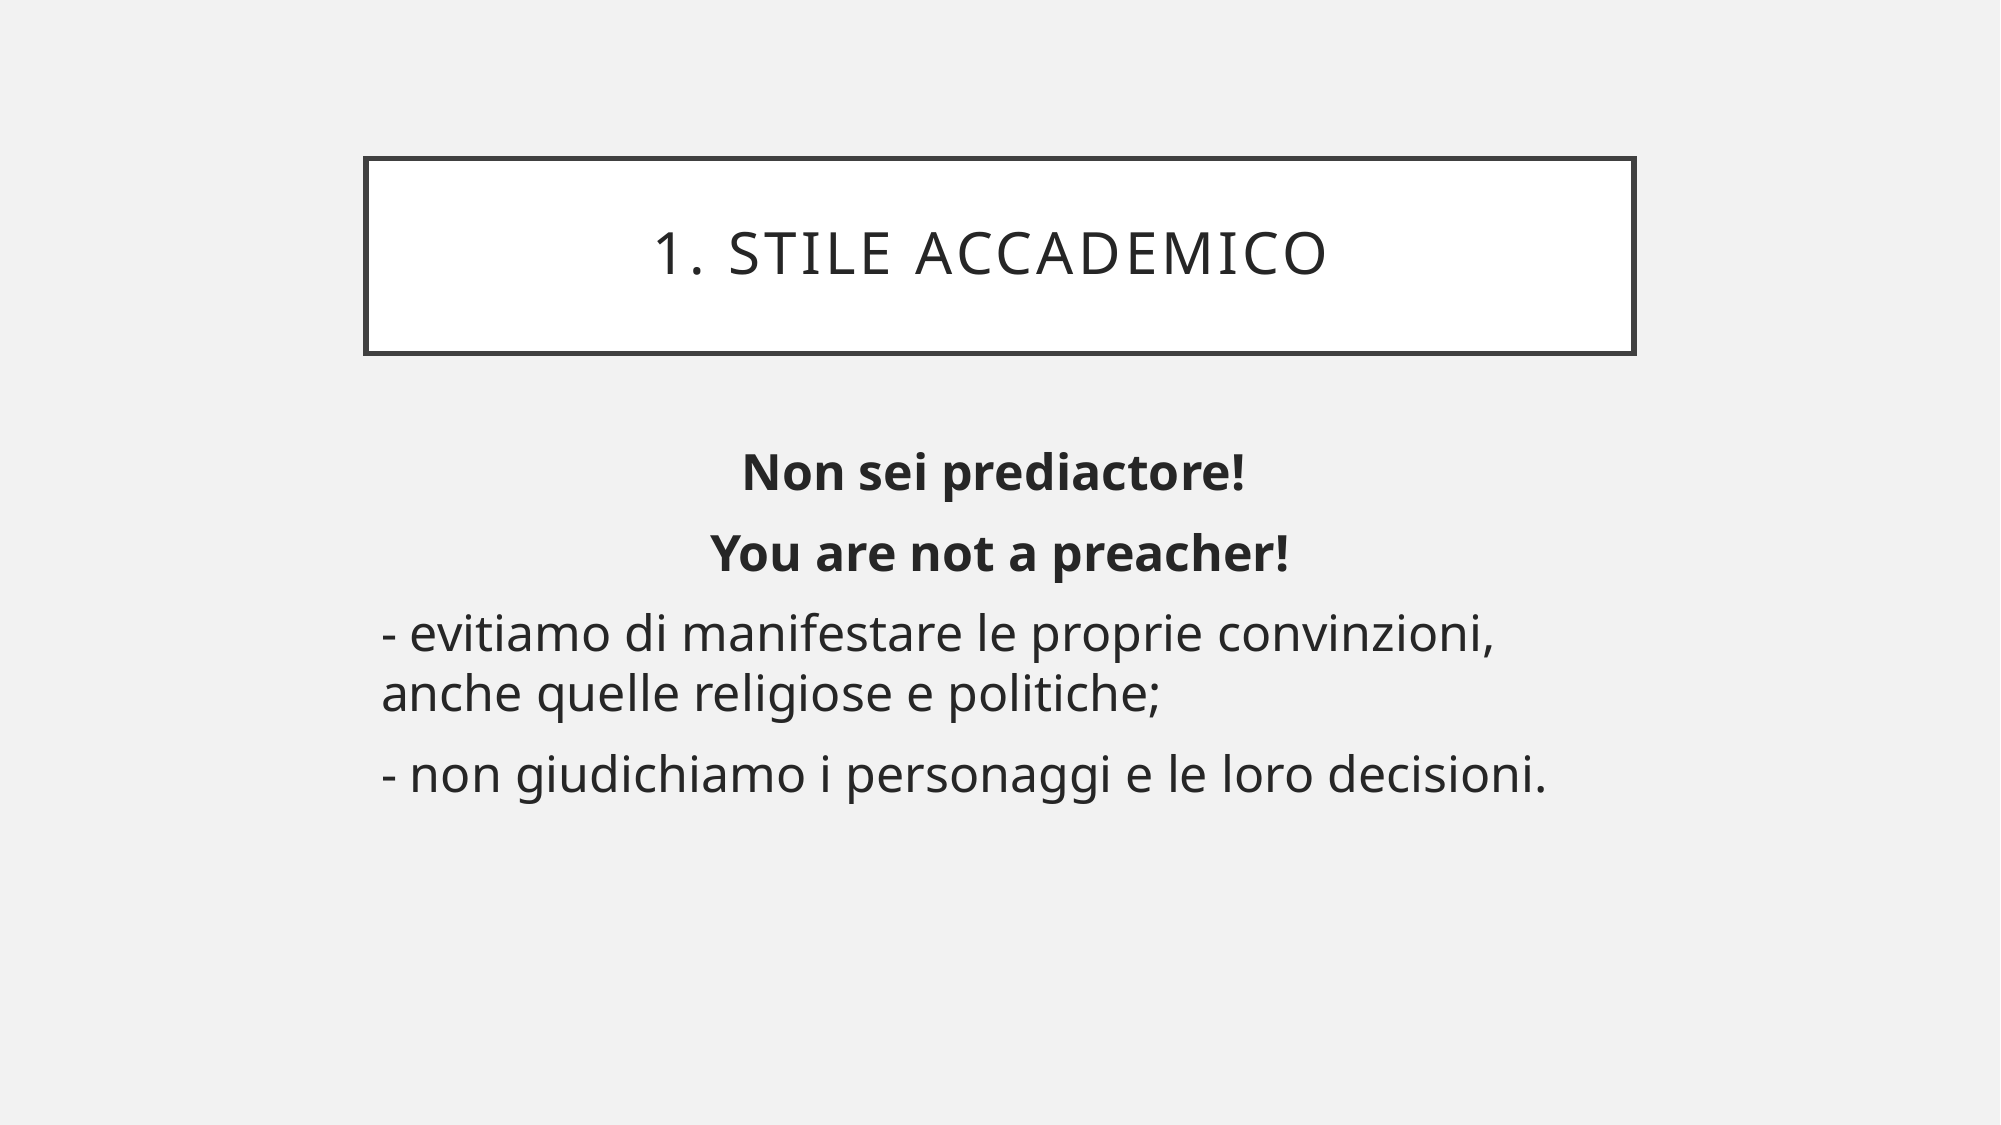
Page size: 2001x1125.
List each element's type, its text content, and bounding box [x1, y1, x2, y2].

list Non sei prediactore! You are not a preacher! - evitiamo di manifestare le proprie convinzioni, anche quelle religiose e politiche; - non giudichiamo i personaggi e le loro decisioni. [366, 432, 1634, 898]
title 1. Stile Accademico [363, 156, 1637, 356]
